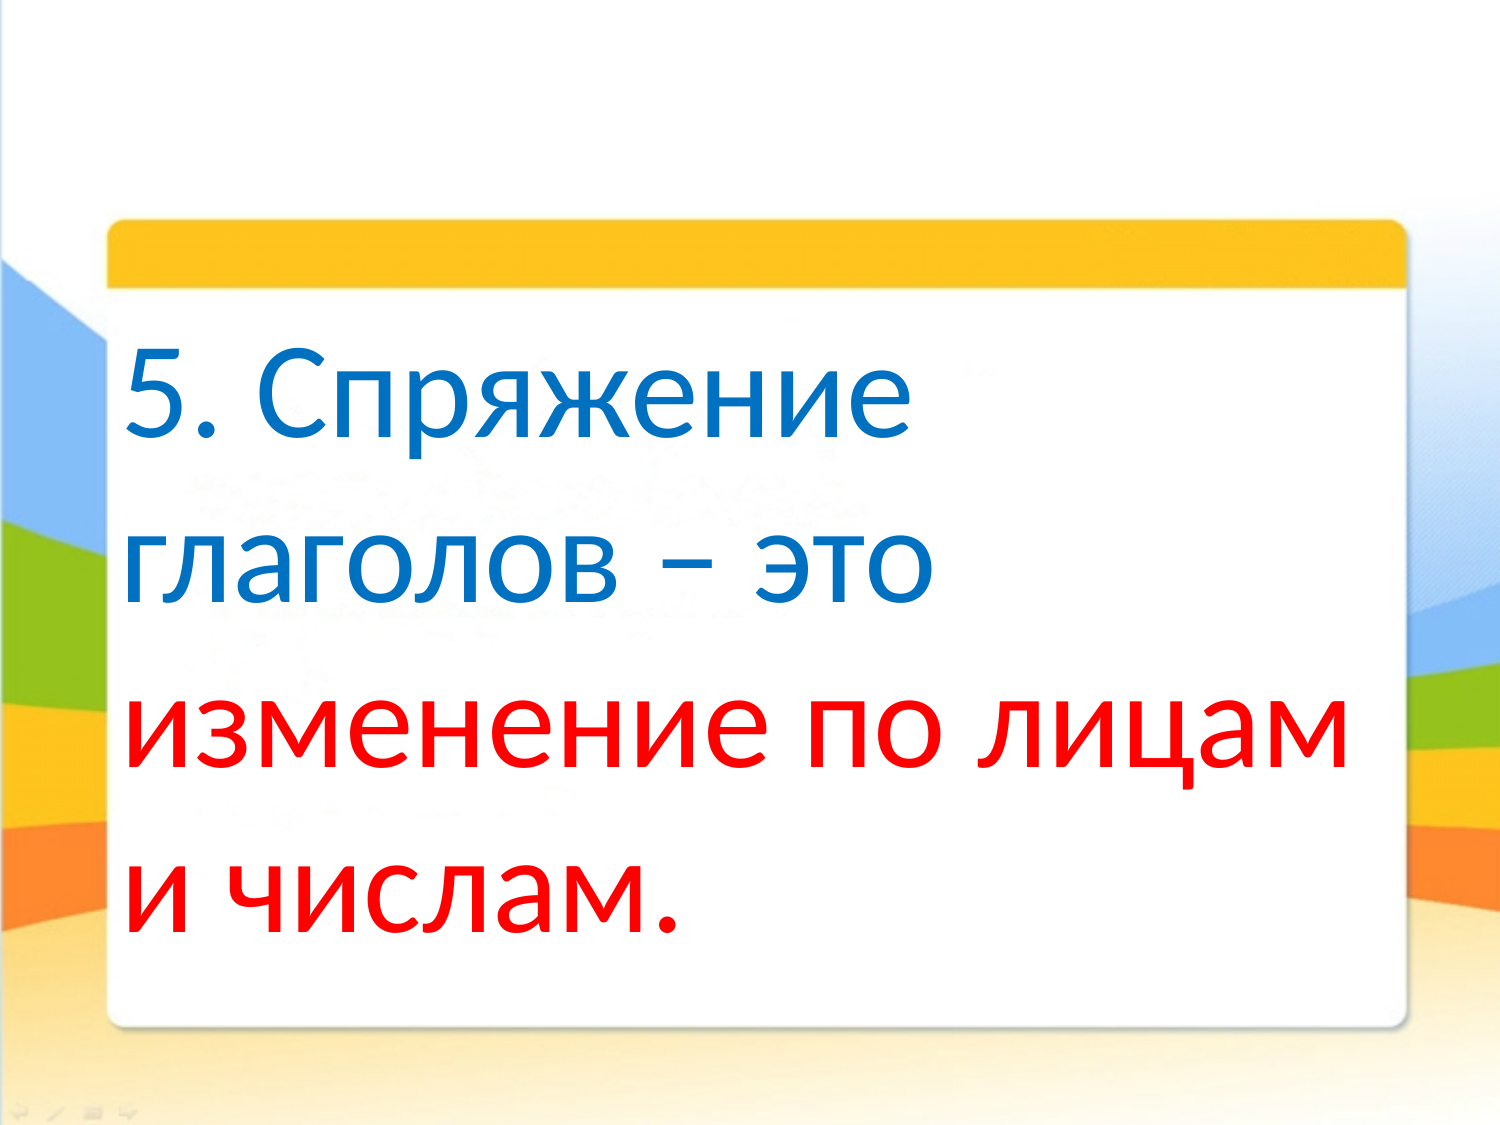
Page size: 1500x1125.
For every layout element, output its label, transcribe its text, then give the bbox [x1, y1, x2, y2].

picture [0, 0, 1500, 1125]
text_box 5. Спряжение глаголов – это изменение по лицам и числам. [105, 292, 1407, 968]
